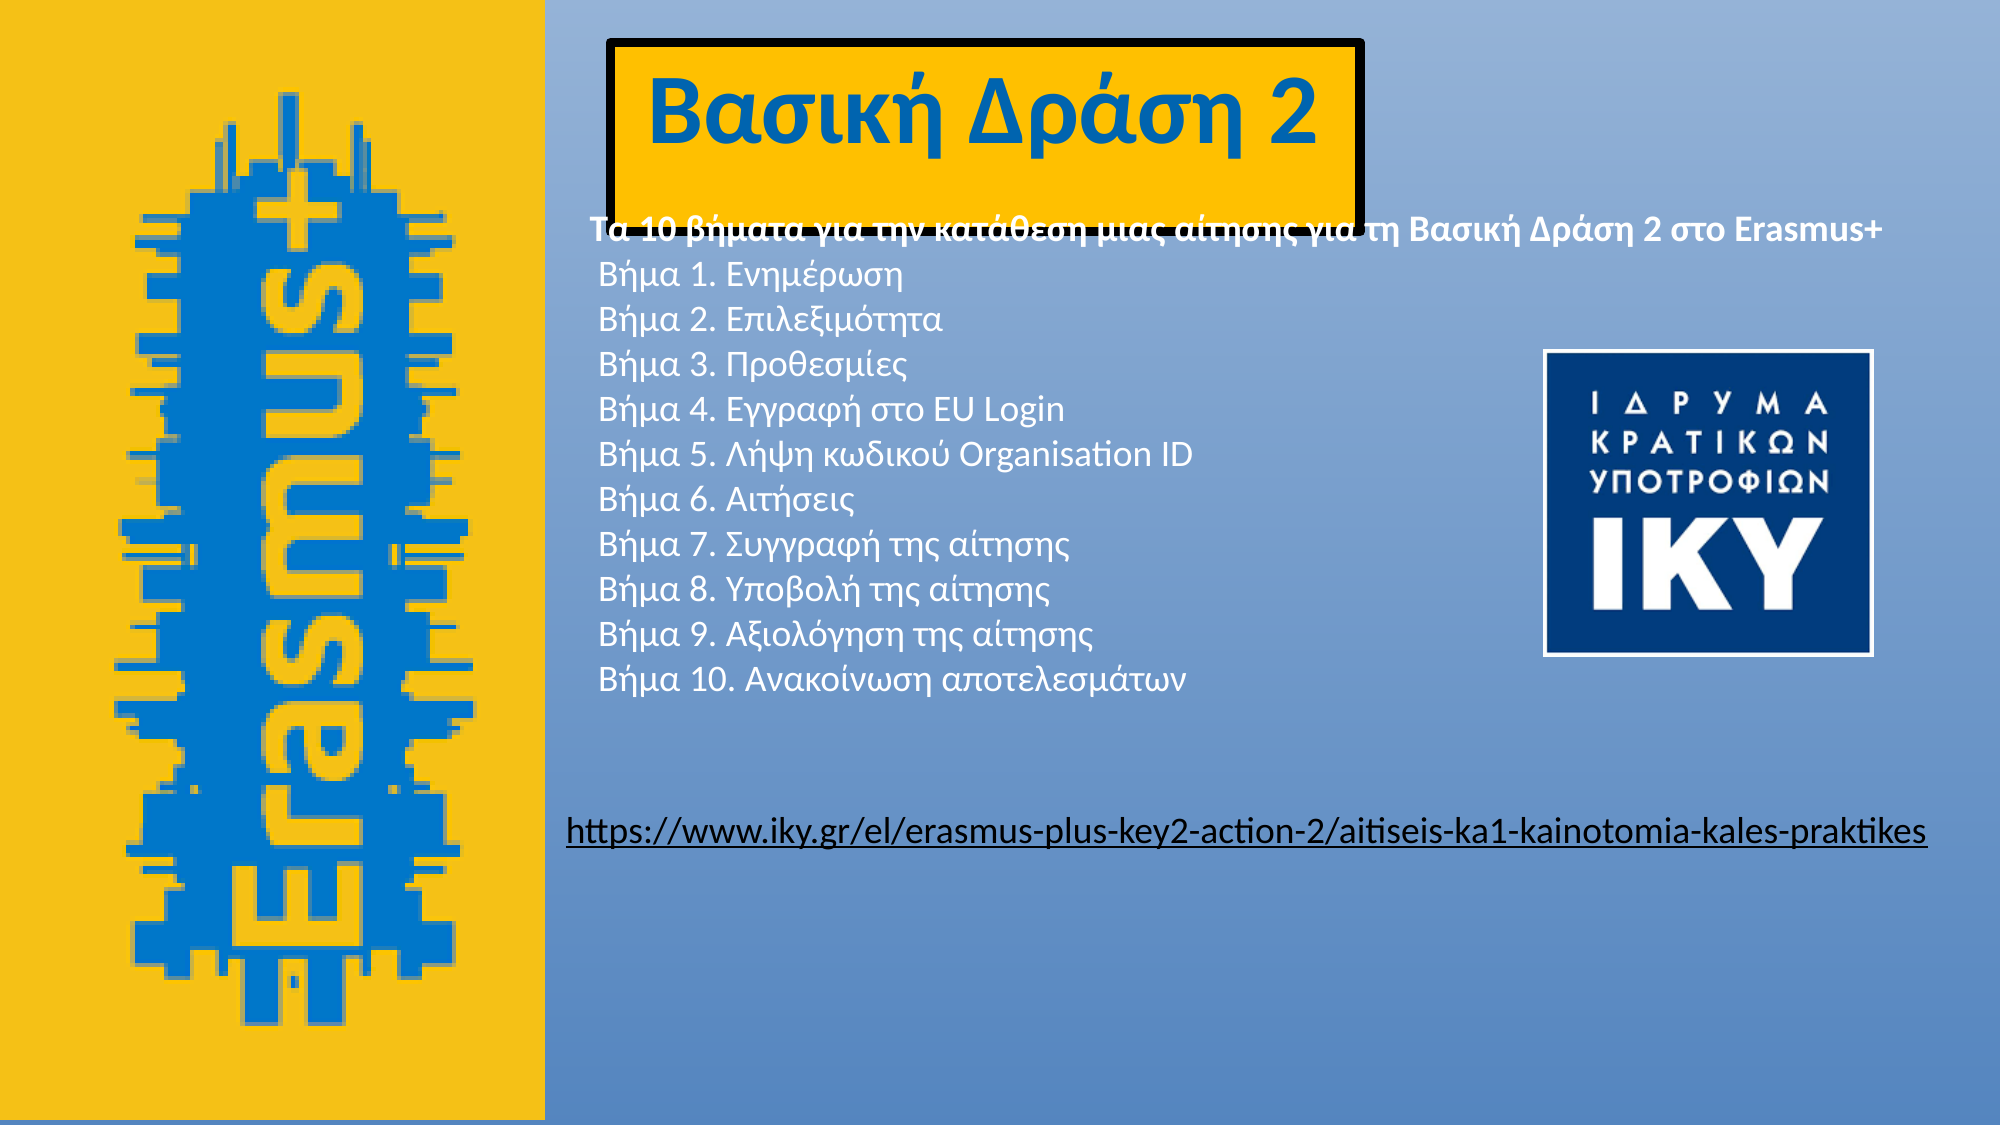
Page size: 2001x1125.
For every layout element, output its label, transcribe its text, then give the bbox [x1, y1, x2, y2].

text_box Τα 10 βήματα για την κατάθεση μιας αίτησης για τη Βασική Δράση 2 στο Erasmus+ Βήμα 1. Ενημέρωση Βήμα 2. Επιλεξιμότητα Βήμα 3. Προθεσμίες Βήμα 4. Εγγραφή στο EU Login Βήμα 5. Λήψη κωδικού Organisation ID Βήμα 6. Αιτήσεις Βήμα 7. Συγγραφή της αίτησης Βήμα 8. Υποβολή της αίτησης Βήμα 9. Αξιολόγηση της αίτησης Βήμα 10. Ανακοίνωση αποτελεσμάτων [574, 196, 1934, 706]
text_box https://www.iky.gr/el/erasmus-plus-key2-action-2/aitiseis-ka1-kainotomia-kales-praktikes [551, 798, 1981, 859]
title Βασική Δράση 2 [610, 42, 1361, 196]
picture [1543, 349, 1874, 658]
picture [0, 0, 545, 1120]
